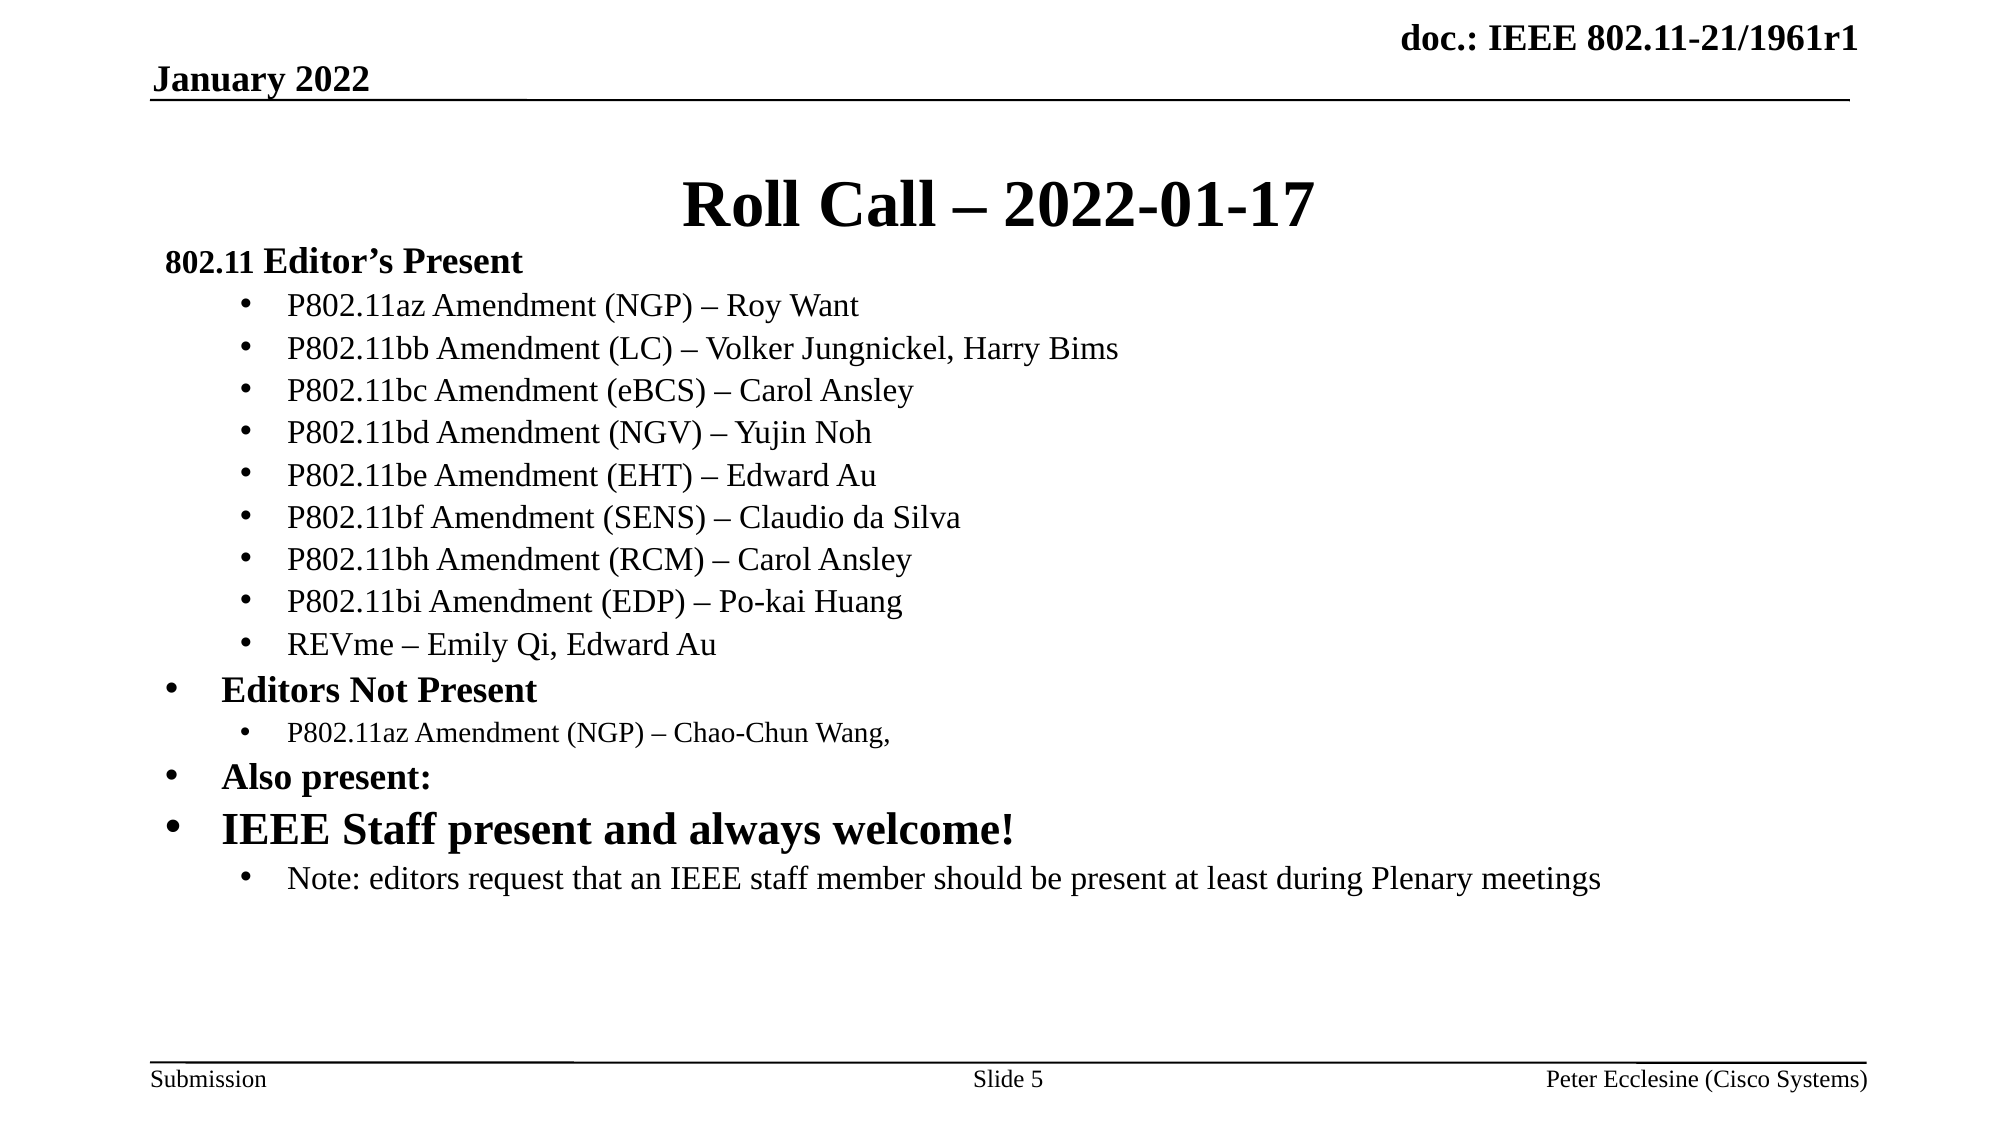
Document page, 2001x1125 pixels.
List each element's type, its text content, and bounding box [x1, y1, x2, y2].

list 802.11 Editor’s Present P802.11az Amendment (NGP) – Roy Want P802.11bb Amendment (LC) – Volker Jungnickel, Harry Bims P802.11bc Amendment (eBCS) – Carol Ansley P802.11bd Amendment (NGV) – Yujin Noh P802.11be Amendment (EHT) – Edward Au P802.11bf Amendment (SENS) – Claudio da Silva P802.11bh Amendment (RCM) – Carol Ansley P802.11bi Amendment (EDP) – Po-kai Huang REVme – Emily Qi, Edward Au Editors Not Present P802.11az Amendment (NGP) – Chao-Chun Wang, Also present: IEEE Staff present and always welcome! Note: editors request that an IEEE staff member should be present at least during Plenary meetings [149, 237, 1850, 1026]
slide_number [152, 54, 563, 100]
footer Peter Ecclesine (Cisco Systems) [1171, 1061, 1869, 1093]
title Roll Call – 2022-01-17 [149, 112, 1850, 237]
slide_number Slide 5 [950, 1061, 1067, 1123]
